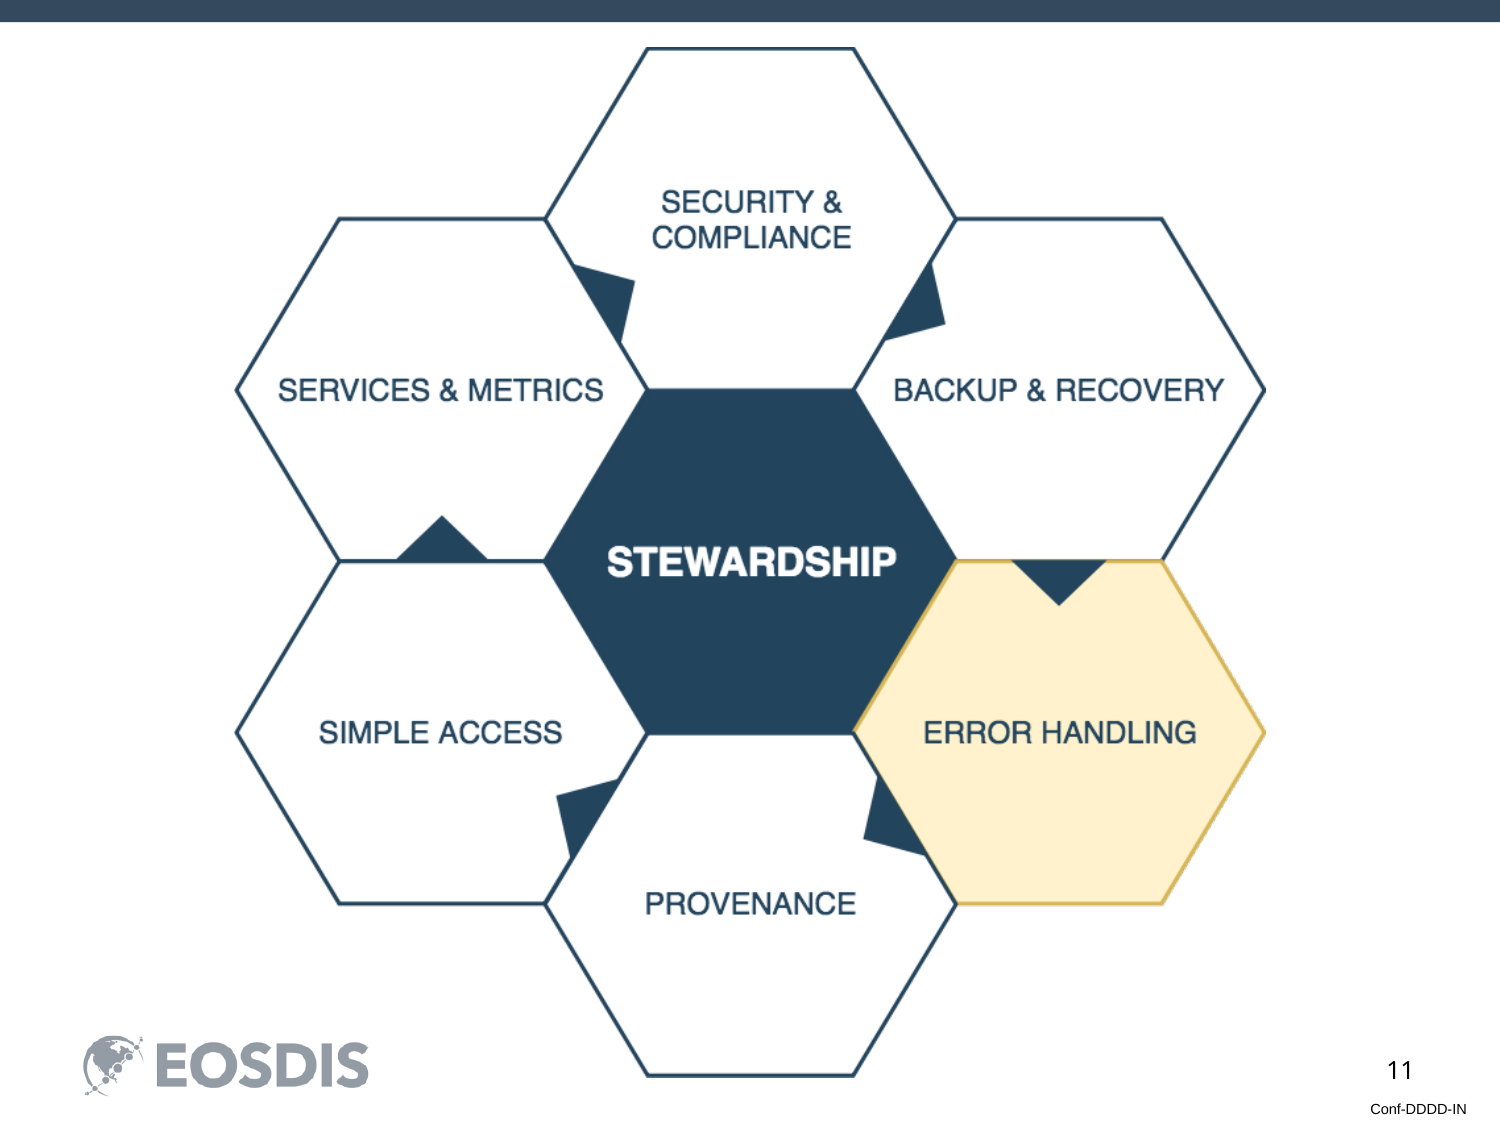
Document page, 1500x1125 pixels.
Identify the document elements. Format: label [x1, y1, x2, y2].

picture [234, 46, 1266, 1078]
